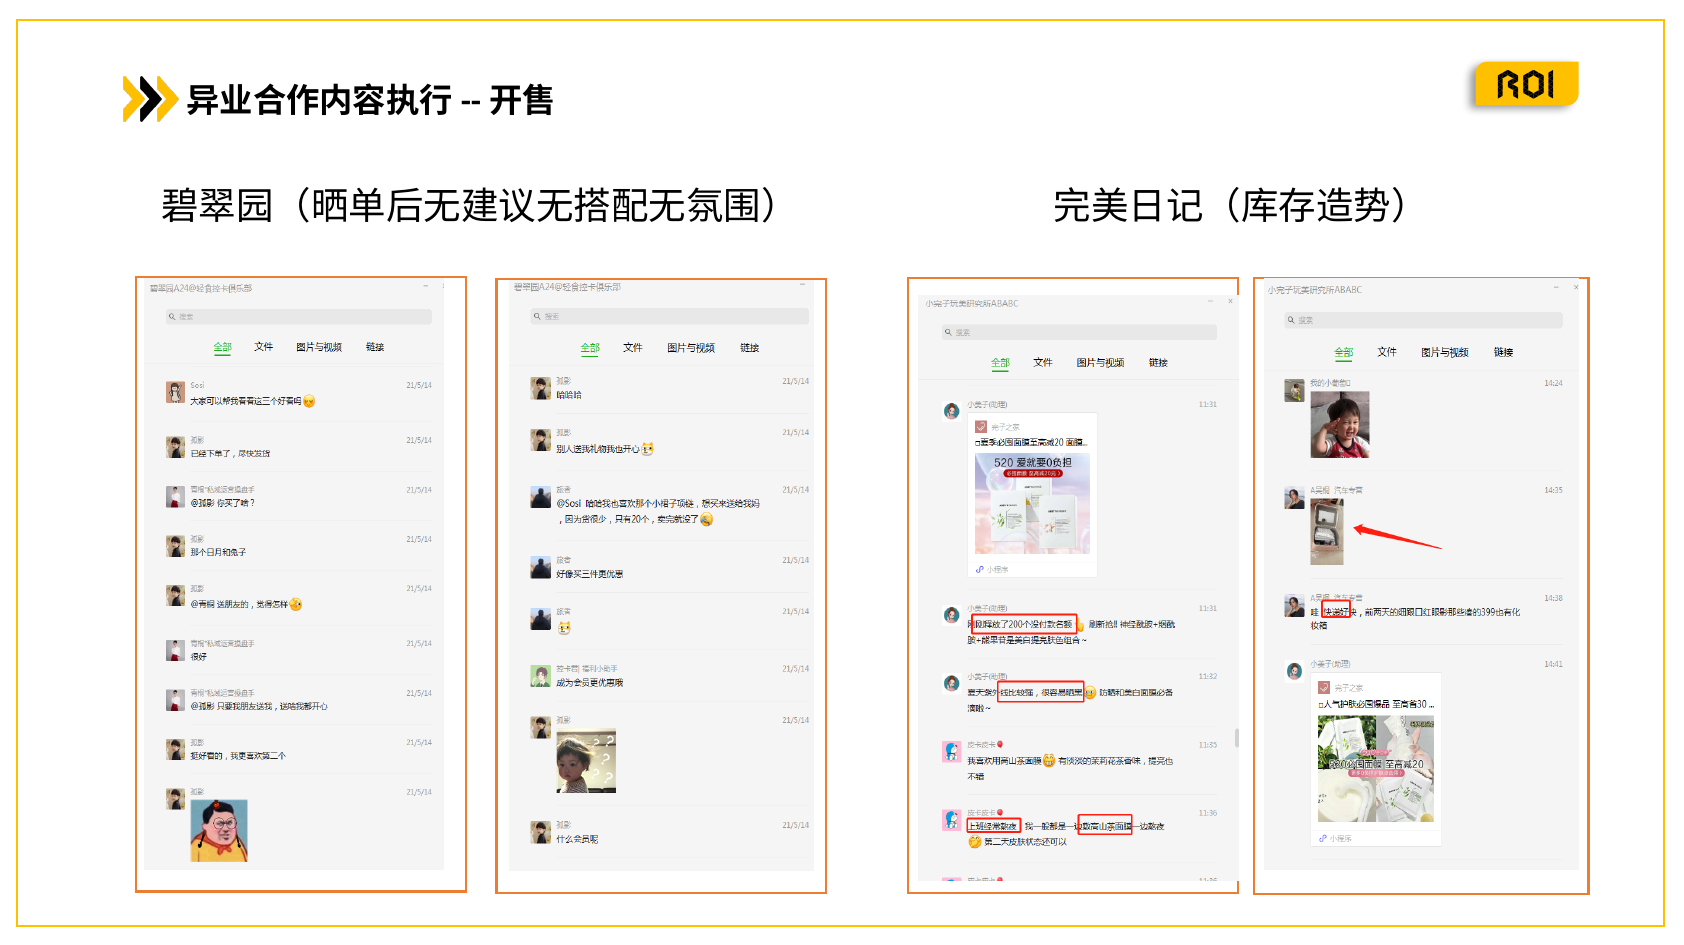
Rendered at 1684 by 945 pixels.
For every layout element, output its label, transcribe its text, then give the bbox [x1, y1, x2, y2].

text_box [135, 276, 467, 893]
text_box [907, 277, 1239, 894]
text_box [123, 76, 180, 122]
text_box [16, 19, 1665, 927]
text_box 碧翠园（晒单后无建议无搭配无氛围） [146, 174, 814, 235]
picture [918, 295, 1239, 881]
picture [144, 278, 444, 870]
picture [1264, 278, 1579, 870]
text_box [1475, 61, 1579, 106]
picture [509, 278, 814, 871]
text_box 完美日记（库存造势） [1038, 174, 1444, 235]
text_box [495, 278, 827, 894]
text_box [1253, 277, 1590, 895]
